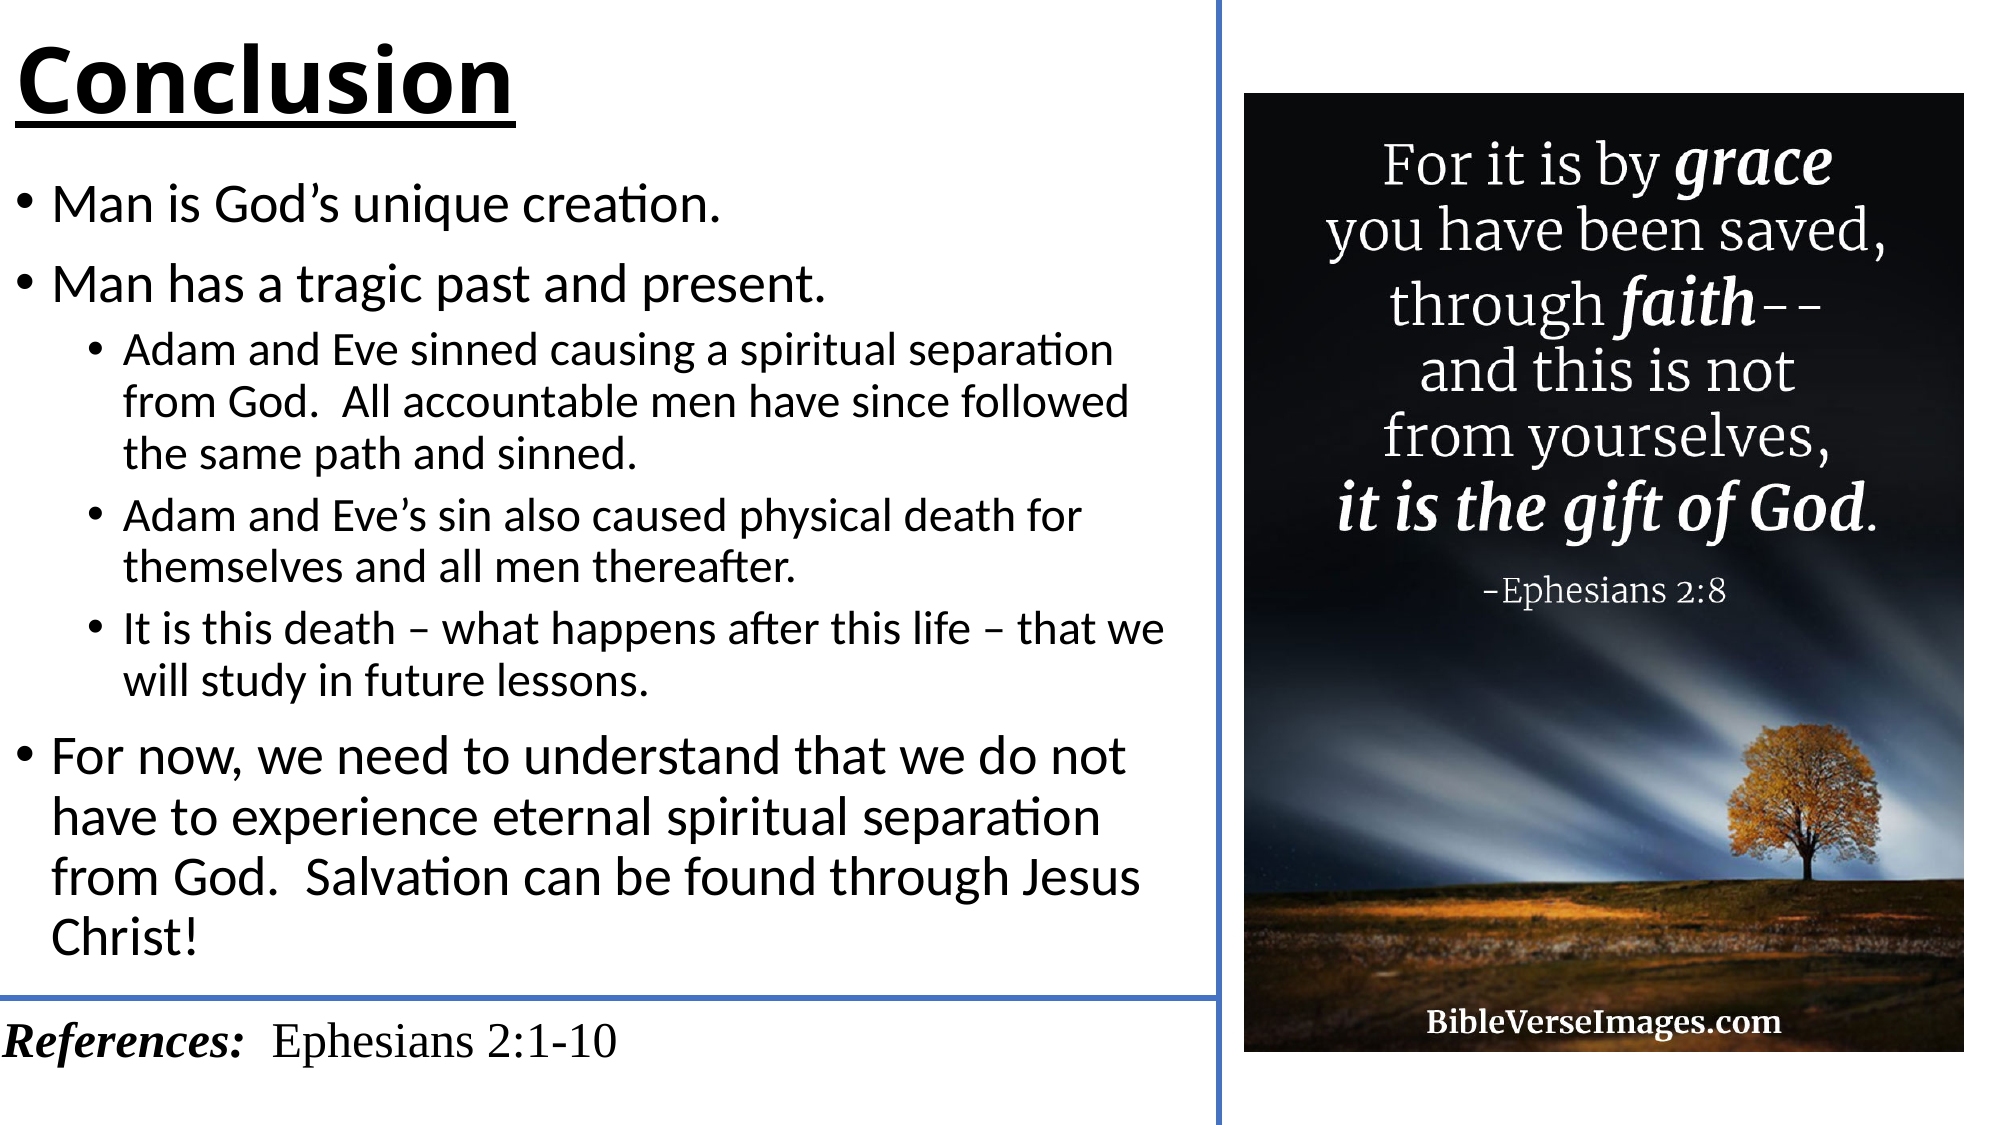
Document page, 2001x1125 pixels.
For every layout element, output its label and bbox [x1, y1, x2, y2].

text_box [0, 0, 1219, 1125]
picture [1244, 93, 1964, 1052]
